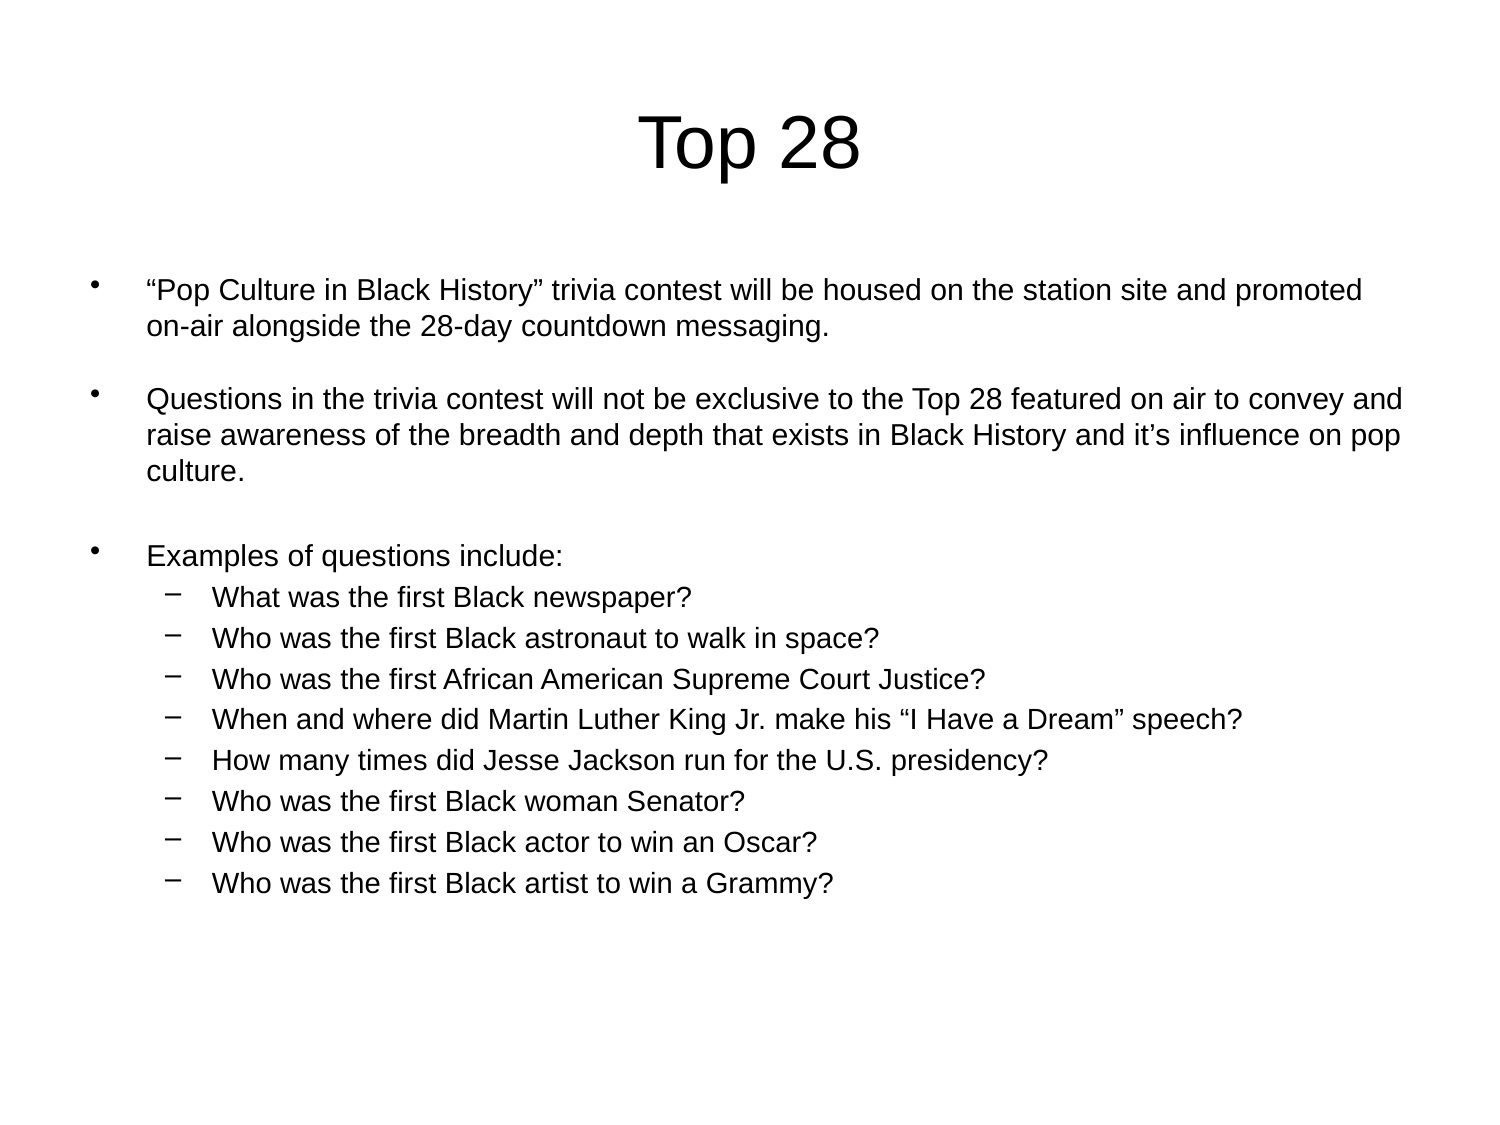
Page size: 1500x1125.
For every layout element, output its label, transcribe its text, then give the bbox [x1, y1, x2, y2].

list “Pop Culture in Black History” trivia contest will be housed on the station site and promoted on-air alongside the 28-day countdown messaging. Questions in the trivia contest will not be exclusive to the Top 28 featured on air to convey and raise awareness of the breadth and depth that exists in Black History and it’s influence on pop culture. Examples of questions include: What was the first Black newspaper? Who was the first Black astronaut to walk in space? Who was the first African American Supreme Court Justice? When and where did Martin Luther King Jr. make his “I Have a Dream” speech? How many times did Jesse Jackson run for the U.S. presidency? Who was the first Black woman Senator? Who was the first Black actor to win an Oscar? Who was the first Black artist to win a Grammy? [74, 262, 1426, 1006]
title Top 28 [74, 44, 1426, 233]
